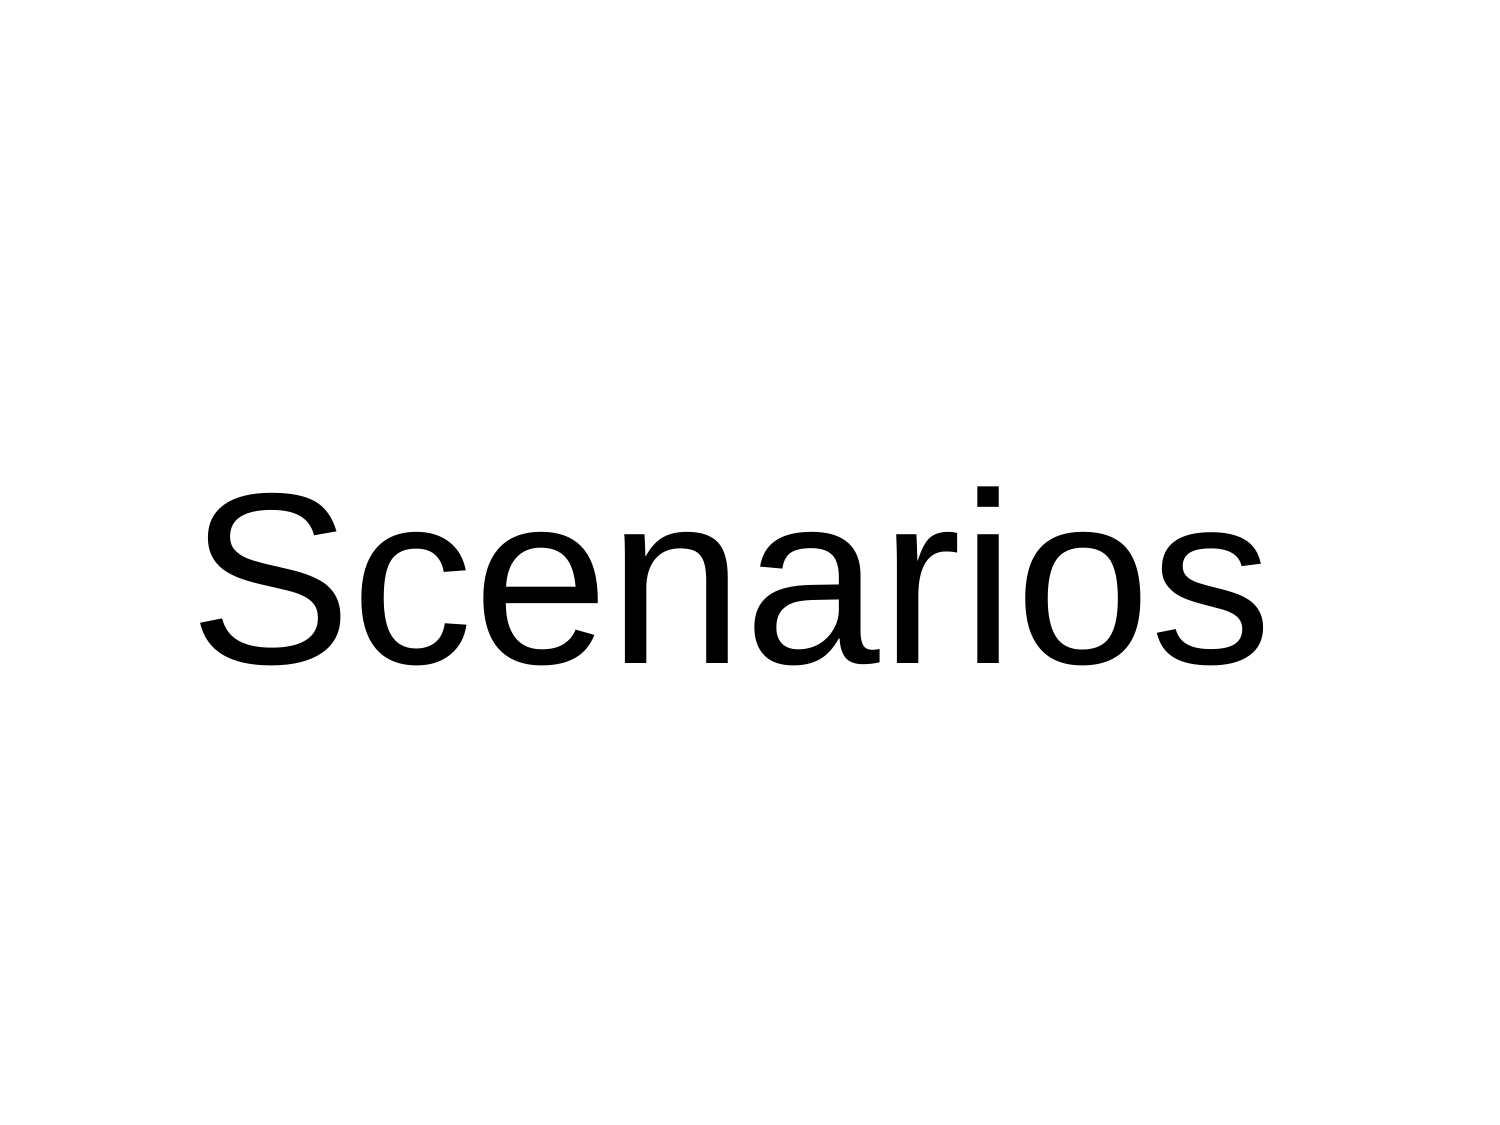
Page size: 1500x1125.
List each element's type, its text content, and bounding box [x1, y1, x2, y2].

subtitle Scenarios [149, 412, 1313, 563]
